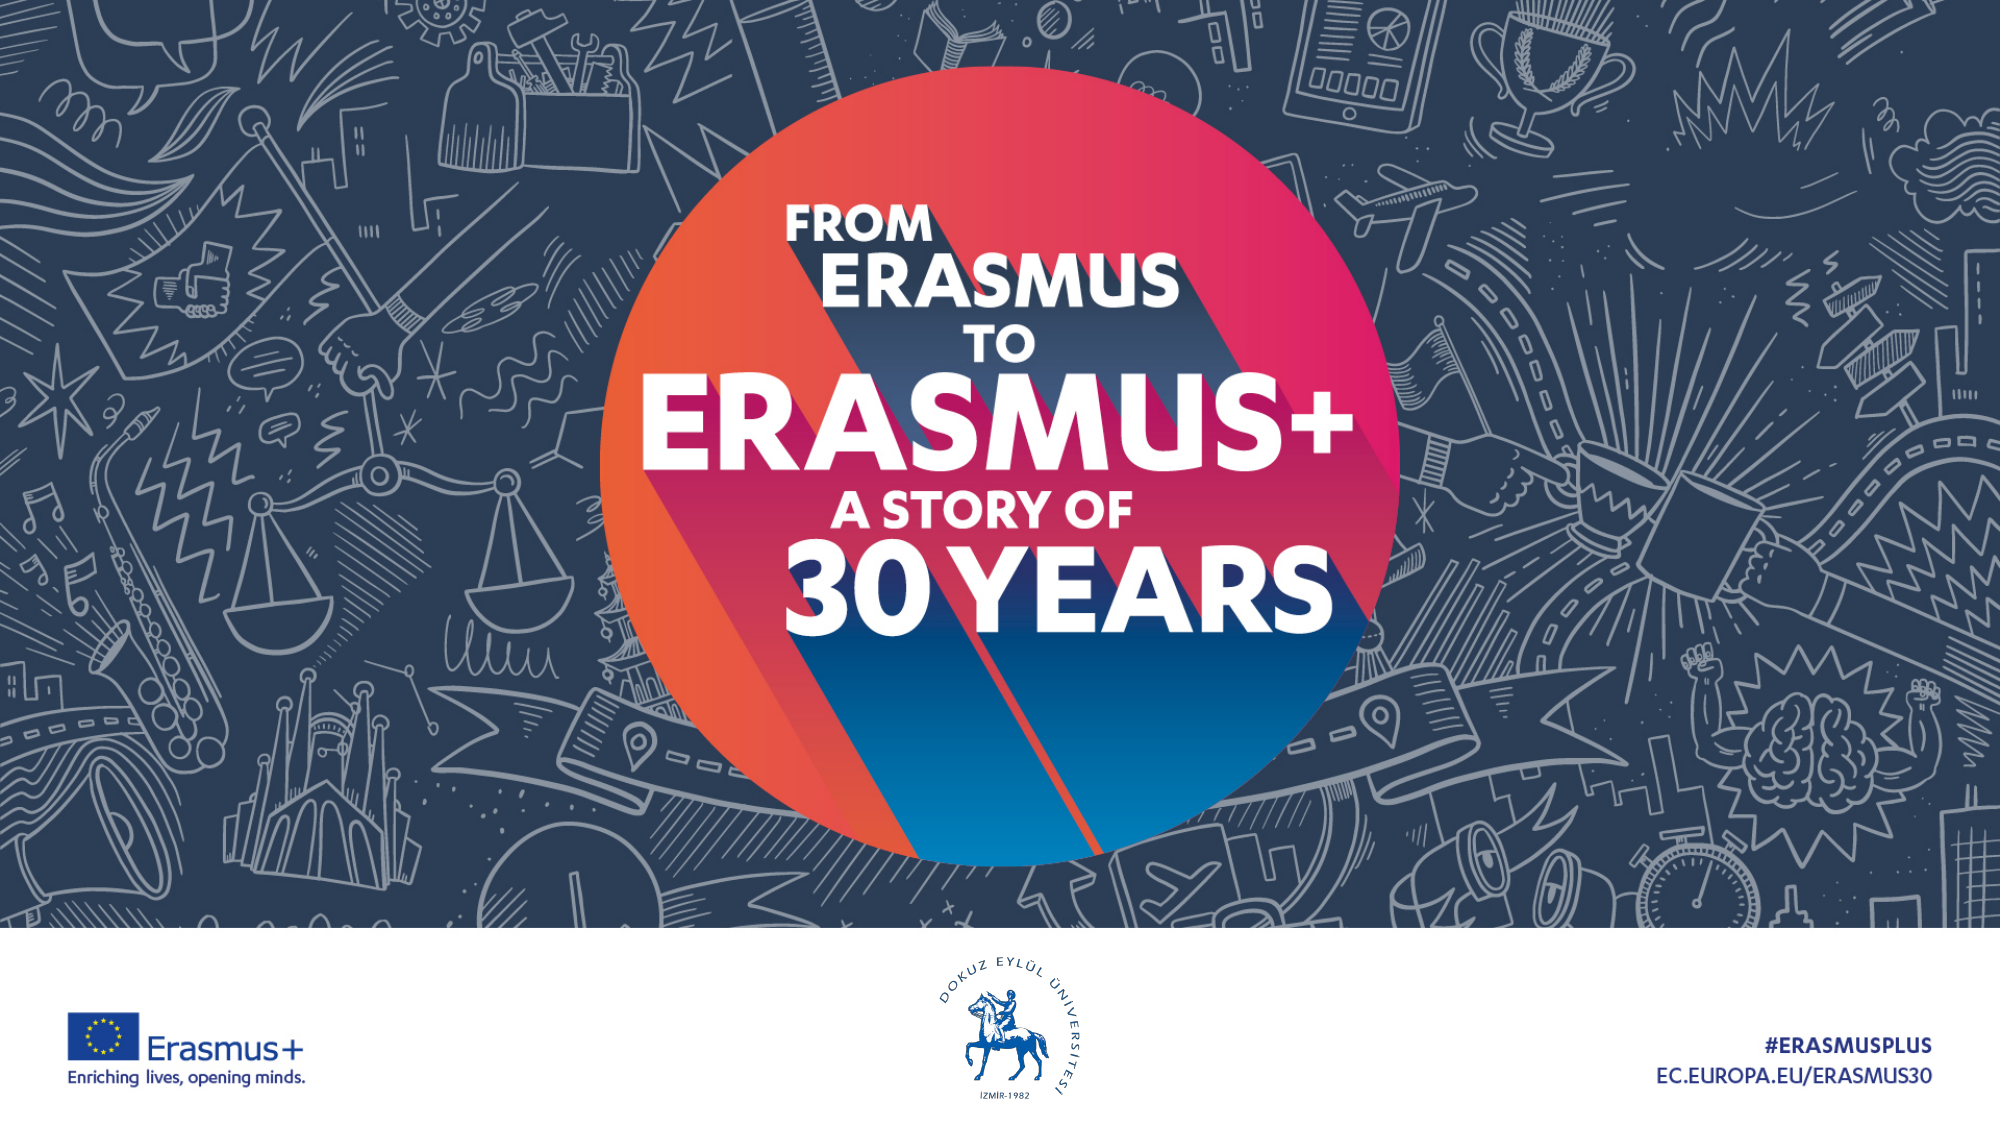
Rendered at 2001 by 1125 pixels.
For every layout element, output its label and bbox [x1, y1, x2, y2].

picture [0, 0, 2000, 1125]
text_box [935, 952, 1084, 1102]
